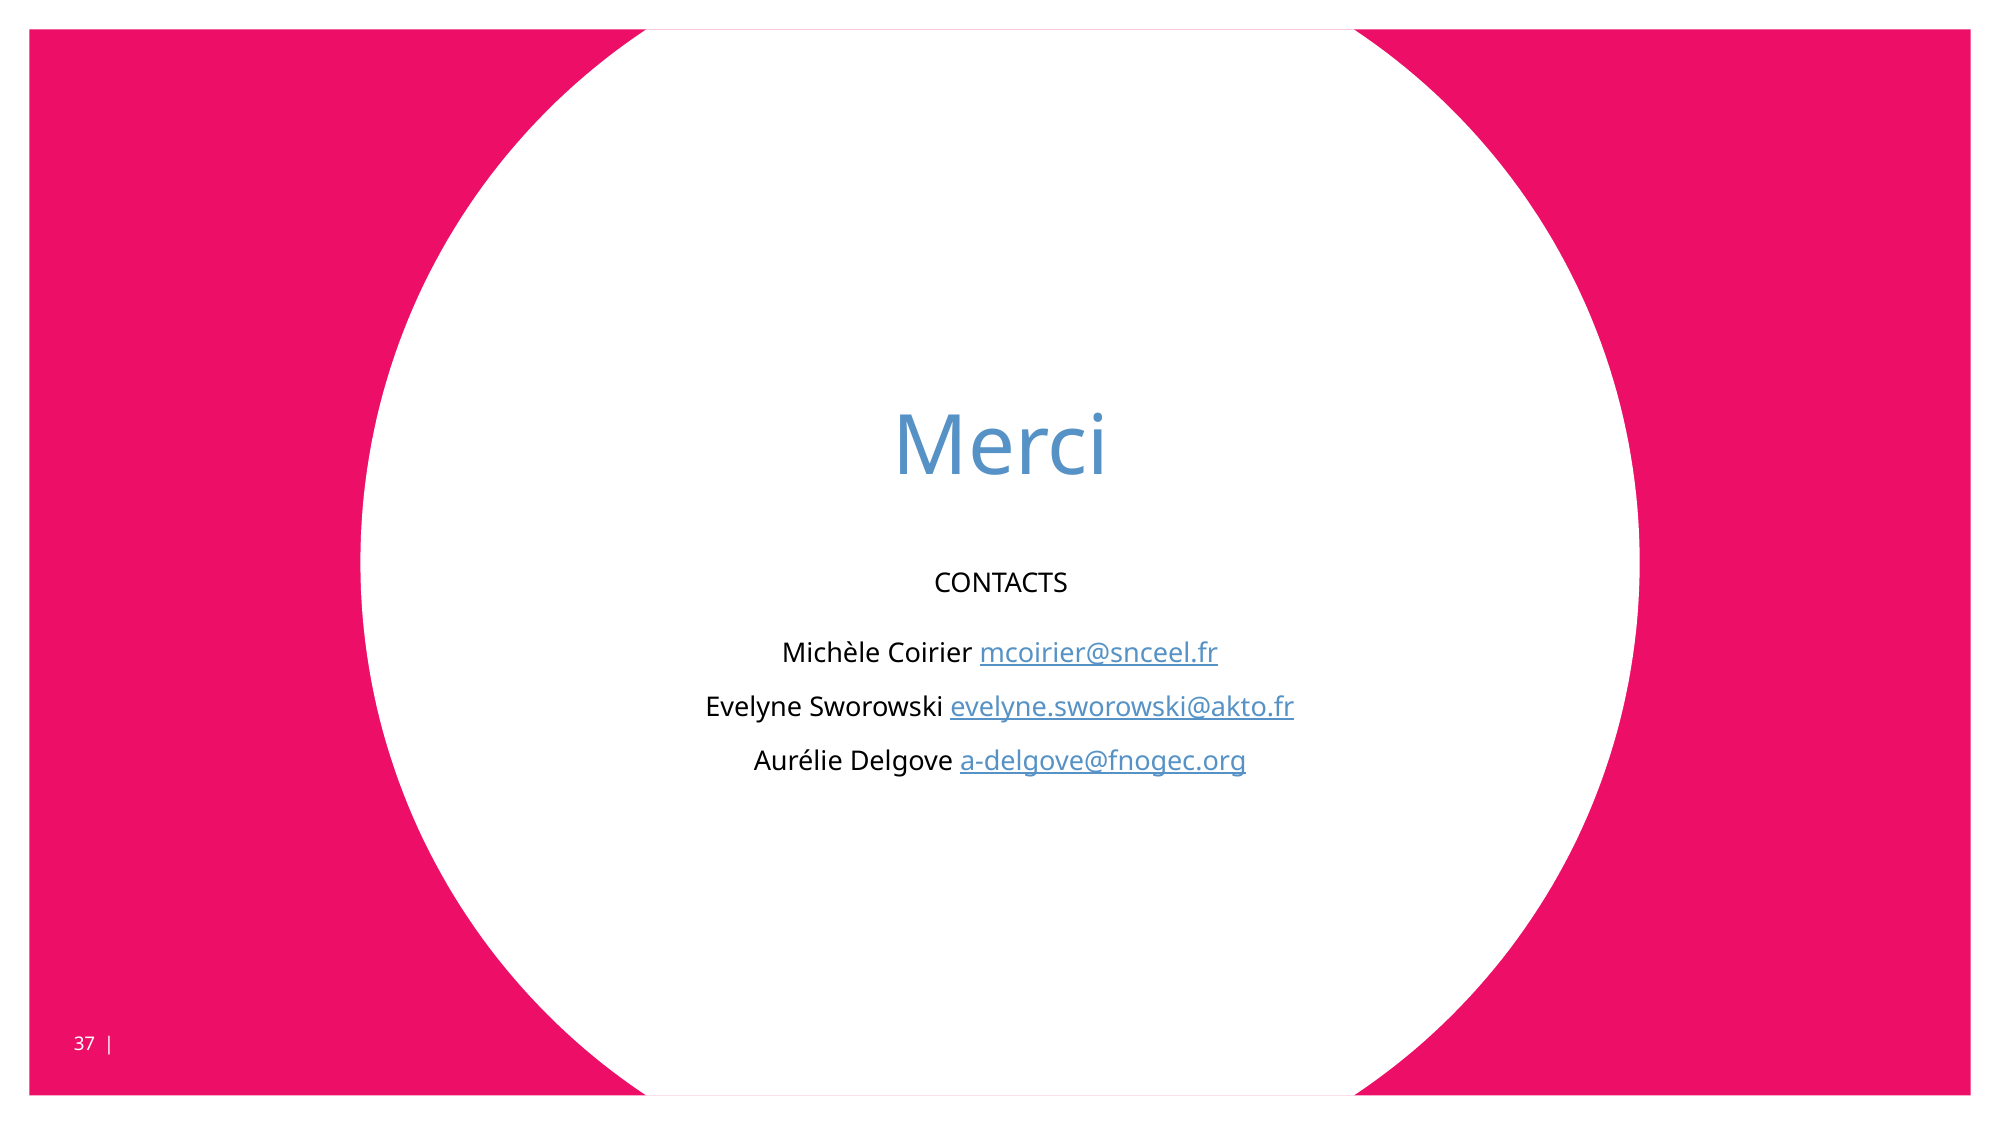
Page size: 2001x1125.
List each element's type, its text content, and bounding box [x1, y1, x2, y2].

list Michèle Coirier mcoirier@snceel.fr Evelyne Sworowski evelyne.sworowski@akto.fr Aurélie Delgove a-delgove@fnogec.org [599, 635, 1401, 877]
